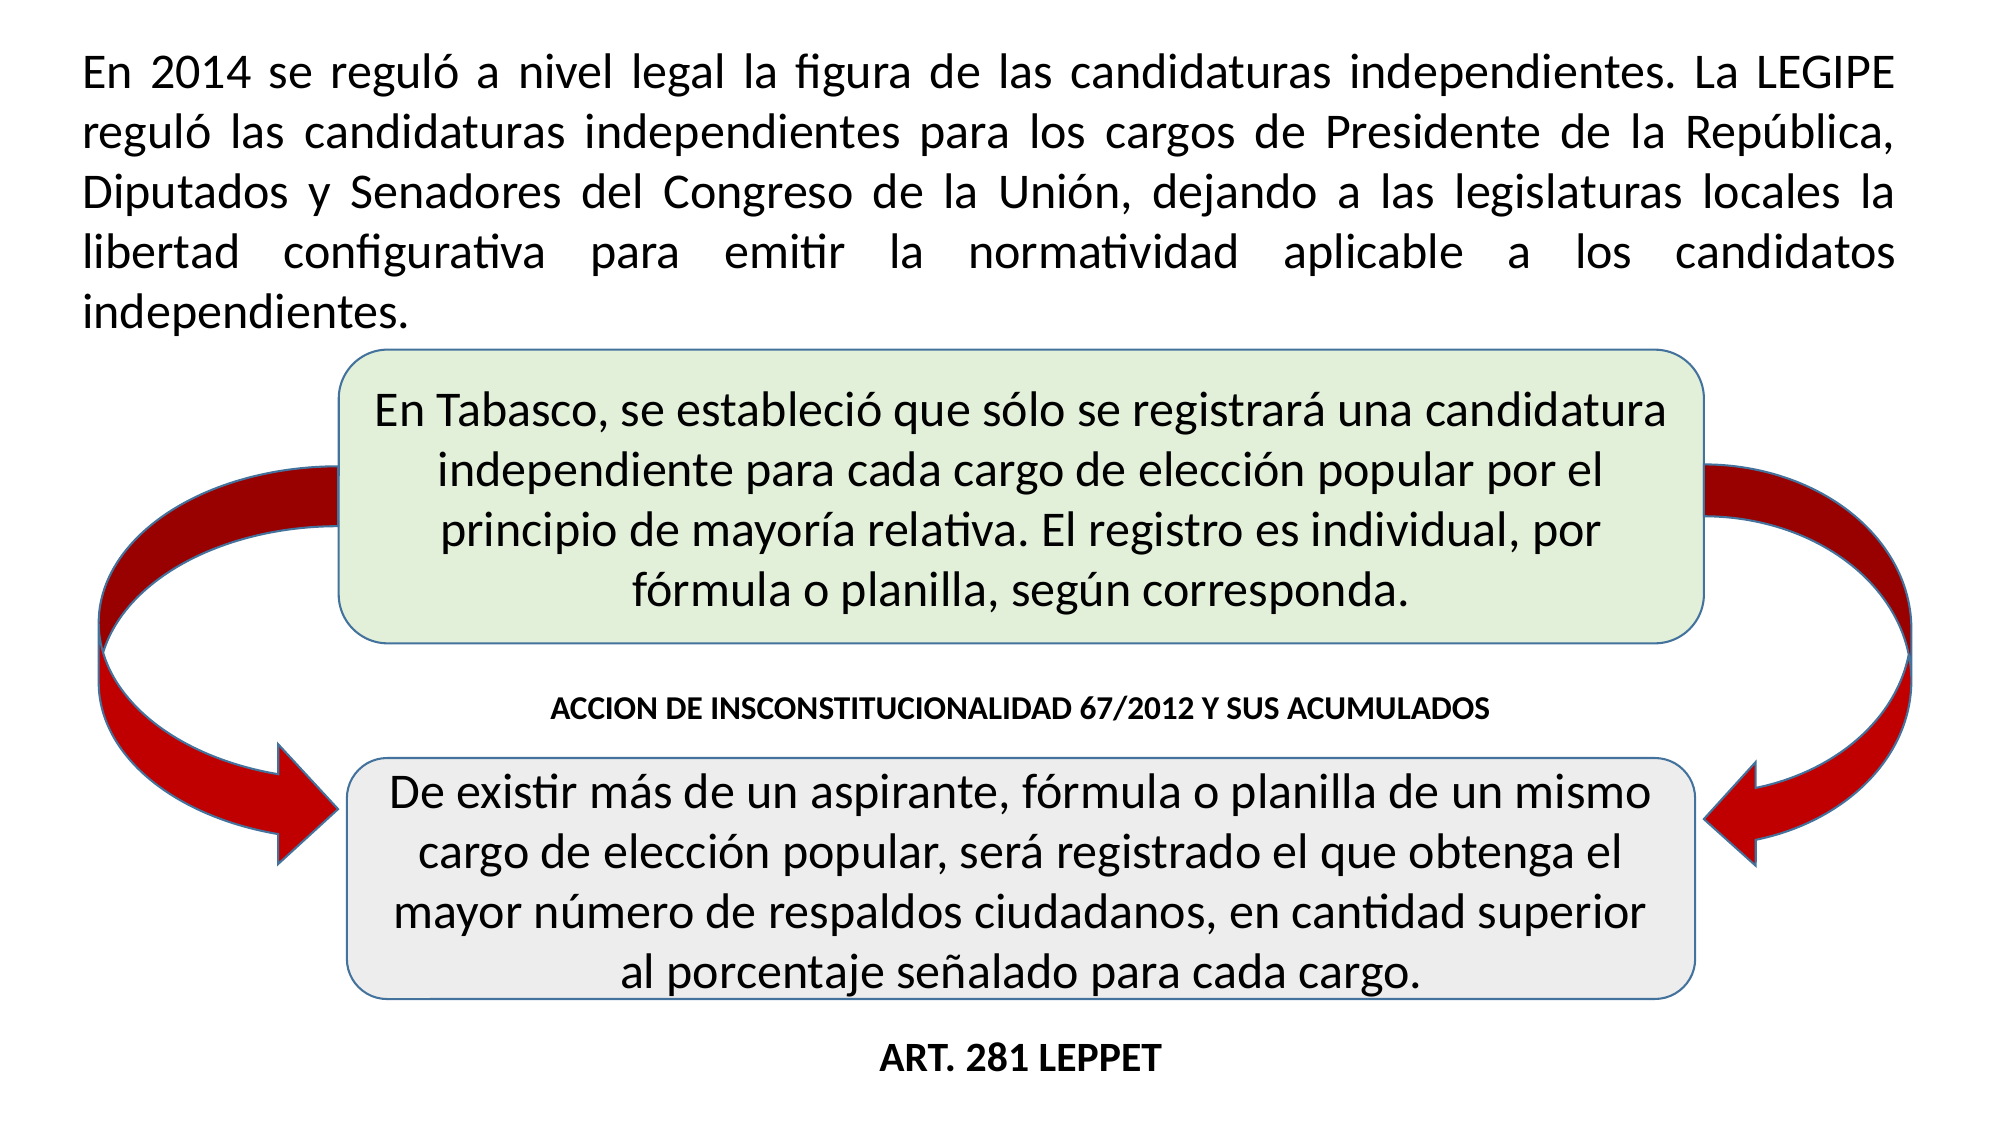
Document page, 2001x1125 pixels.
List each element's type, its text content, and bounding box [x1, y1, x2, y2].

text_box [97, 465, 340, 867]
text_box [1702, 463, 1913, 869]
text_box En Tabasco, se estableció que sólo se registrará una candidatura independiente para cada cargo de elección popular por el principio de mayoría relativa. El registro es individual, por fórmula o planilla, según corresponda. [337, 348, 1705, 645]
text_box En 2014 se reguló a nivel legal la figura de las candidaturas independientes. La LEGIPE reguló las candidaturas independientes para los cargos de Presidente de la República, Diputados y Senadores del Congreso de la Unión, dejando a las legislaturas locales la libertad configurativa para emitir la normatividad aplicable a los candidatos independientes. [67, 31, 1912, 347]
text_box ART. 281 LEPPET [864, 1022, 1642, 1088]
text_box ACCION DE INSCONSTITUCIONALIDAD 67/2012 Y SUS ACUMULADOS [424, 679, 1618, 734]
text_box De existir más de un aspirante, fórmula o planilla de un mismo cargo de elección popular, será registrado el que obtenga el mayor número de respaldos ciudadanos, en cantidad superior al porcentaje señalado para cada cargo. [345, 756, 1697, 1001]
